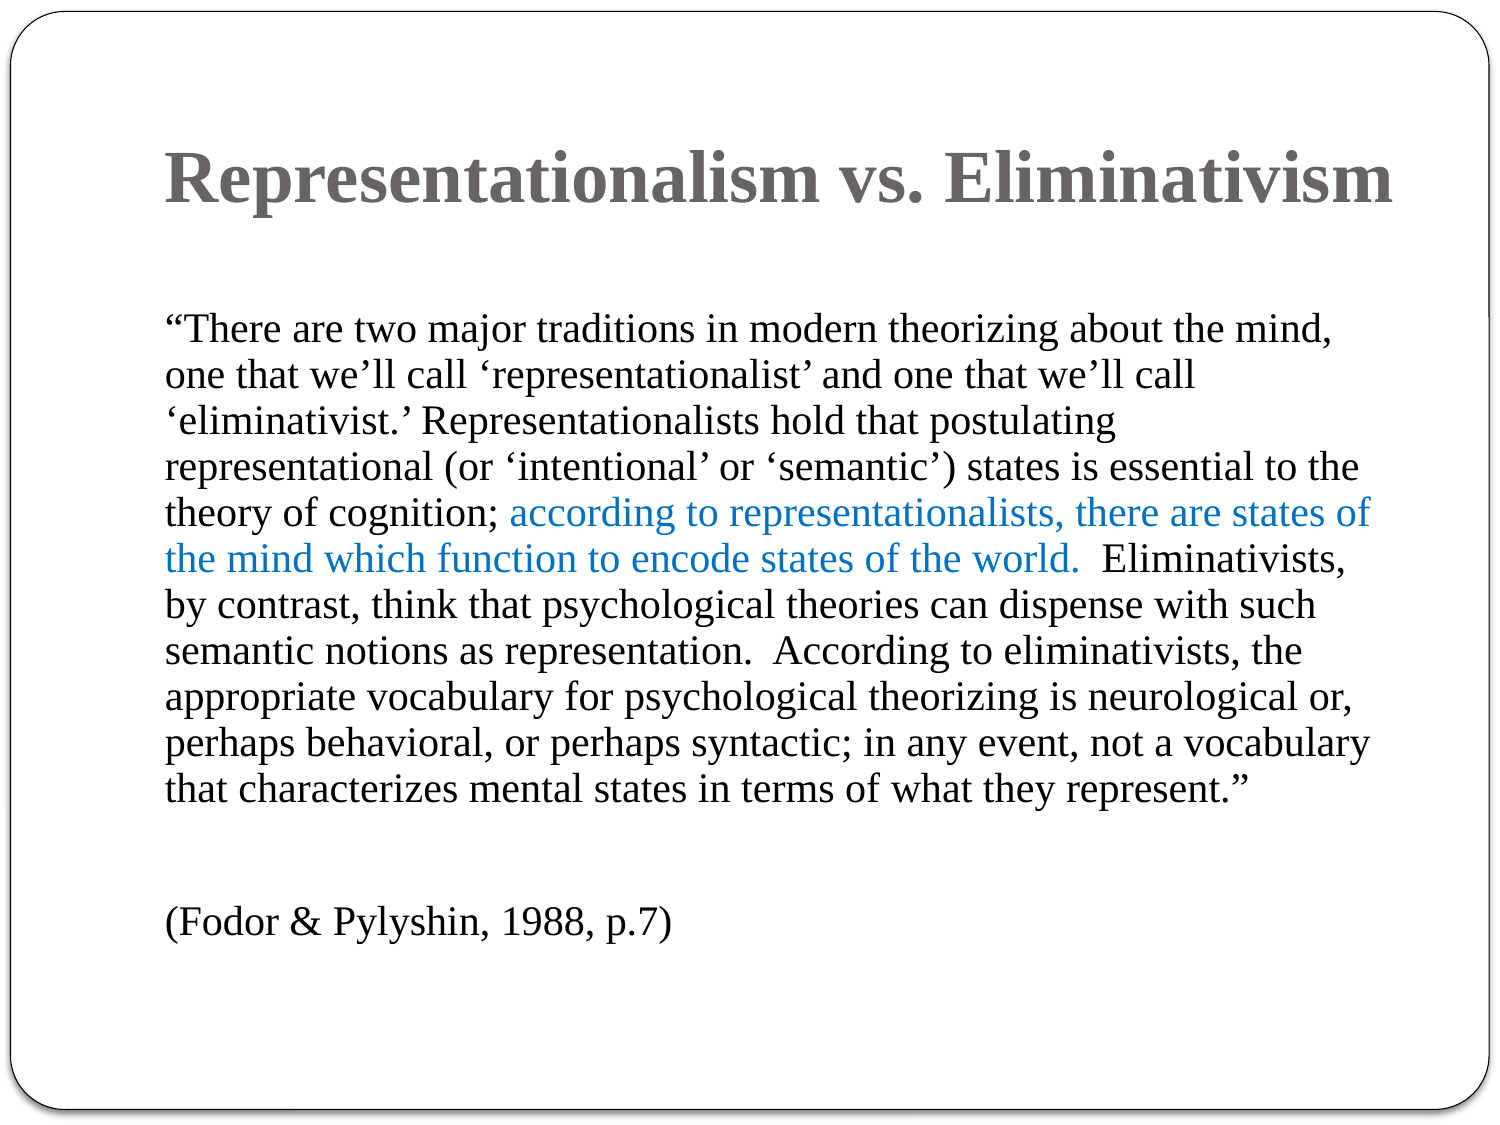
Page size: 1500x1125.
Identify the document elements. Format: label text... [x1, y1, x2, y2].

list “There are two major traditions in modern theorizing about the mind, one that we’ll call ‘representationalist’ and one that we’ll call ‘eliminativist.’ Representationalists hold that postulating representational (or ‘intentional’ or ‘semantic’) states is essential to the theory of cognition; according to representationalists, there are states of the mind which function to encode states of the world. Eliminativists, by contrast, think that psychological theories can dispense with such semantic notions as representation. According to eliminativists, the appropriate vocabulary for psychological theorizing is neurological or, perhaps behavioral, or perhaps syntactic; in any event, not a vocabulary that characterizes mental states in terms of what they represent.” (Fodor & Pylyshin, 1988, p.7) [150, 237, 1400, 988]
title Representationalism vs. Eliminativism [150, 45, 1425, 233]
